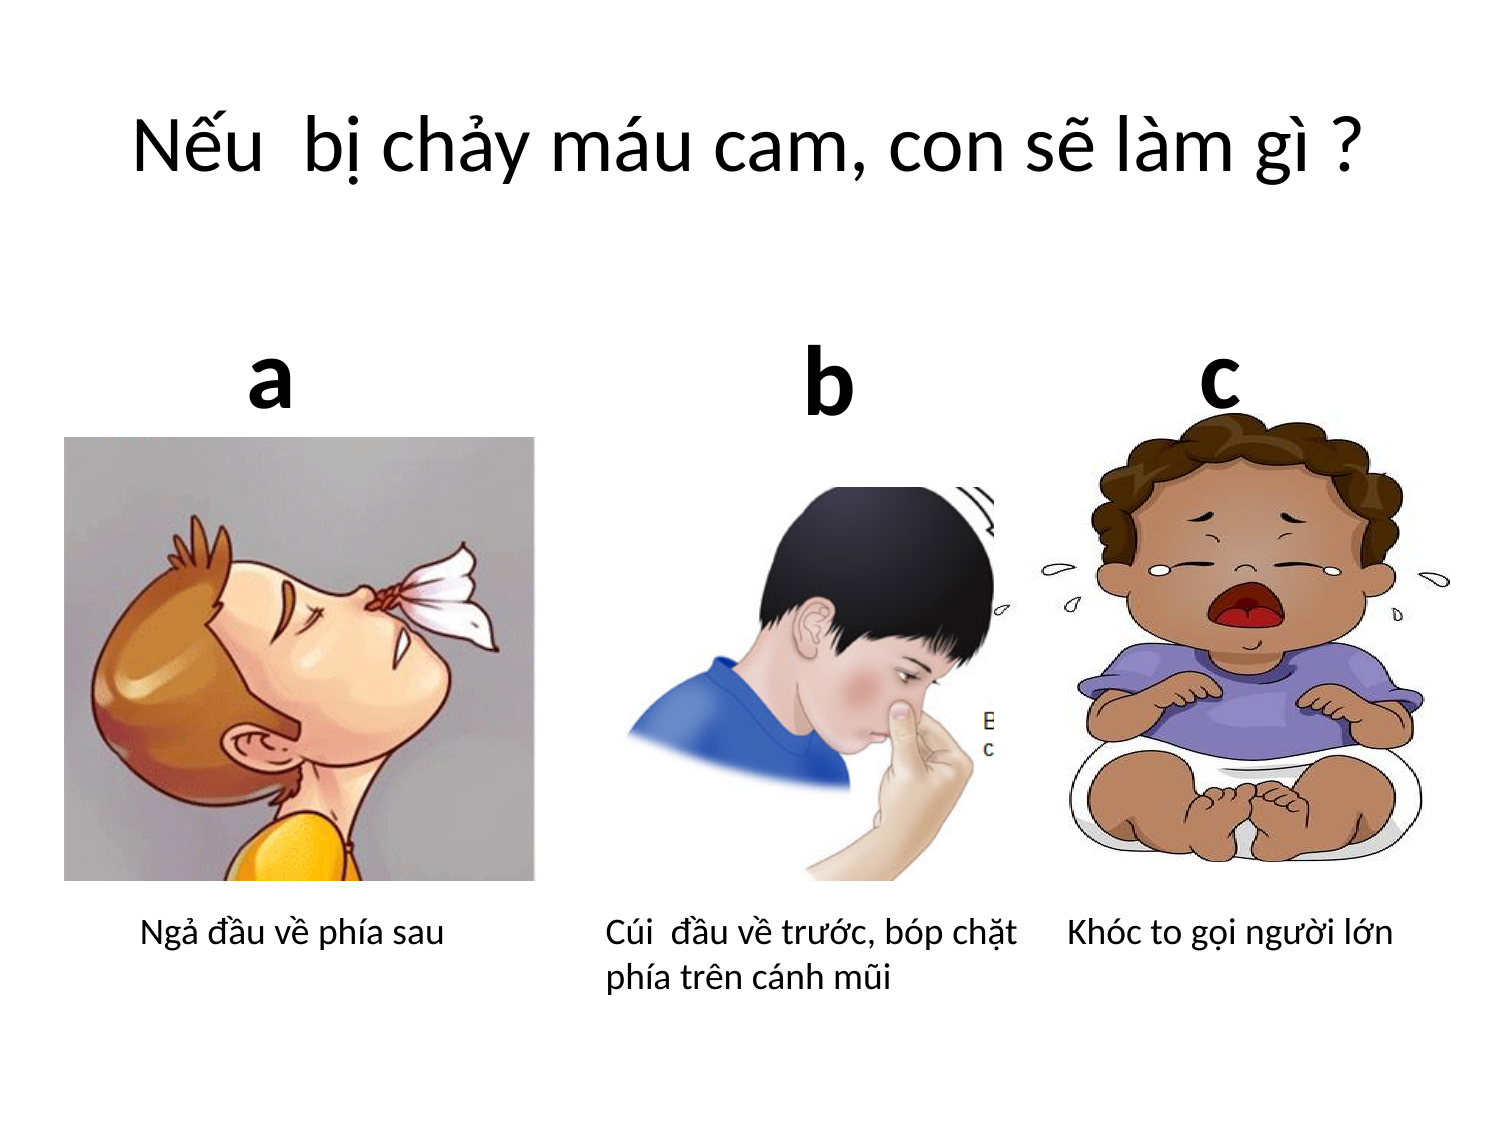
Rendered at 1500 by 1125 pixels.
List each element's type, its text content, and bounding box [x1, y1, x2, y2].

title Nếu bị chảy máu cam, con sẽ làm gì ? [75, 45, 1425, 233]
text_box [63, 300, 537, 961]
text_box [590, 307, 1053, 1007]
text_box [994, 300, 1500, 961]
